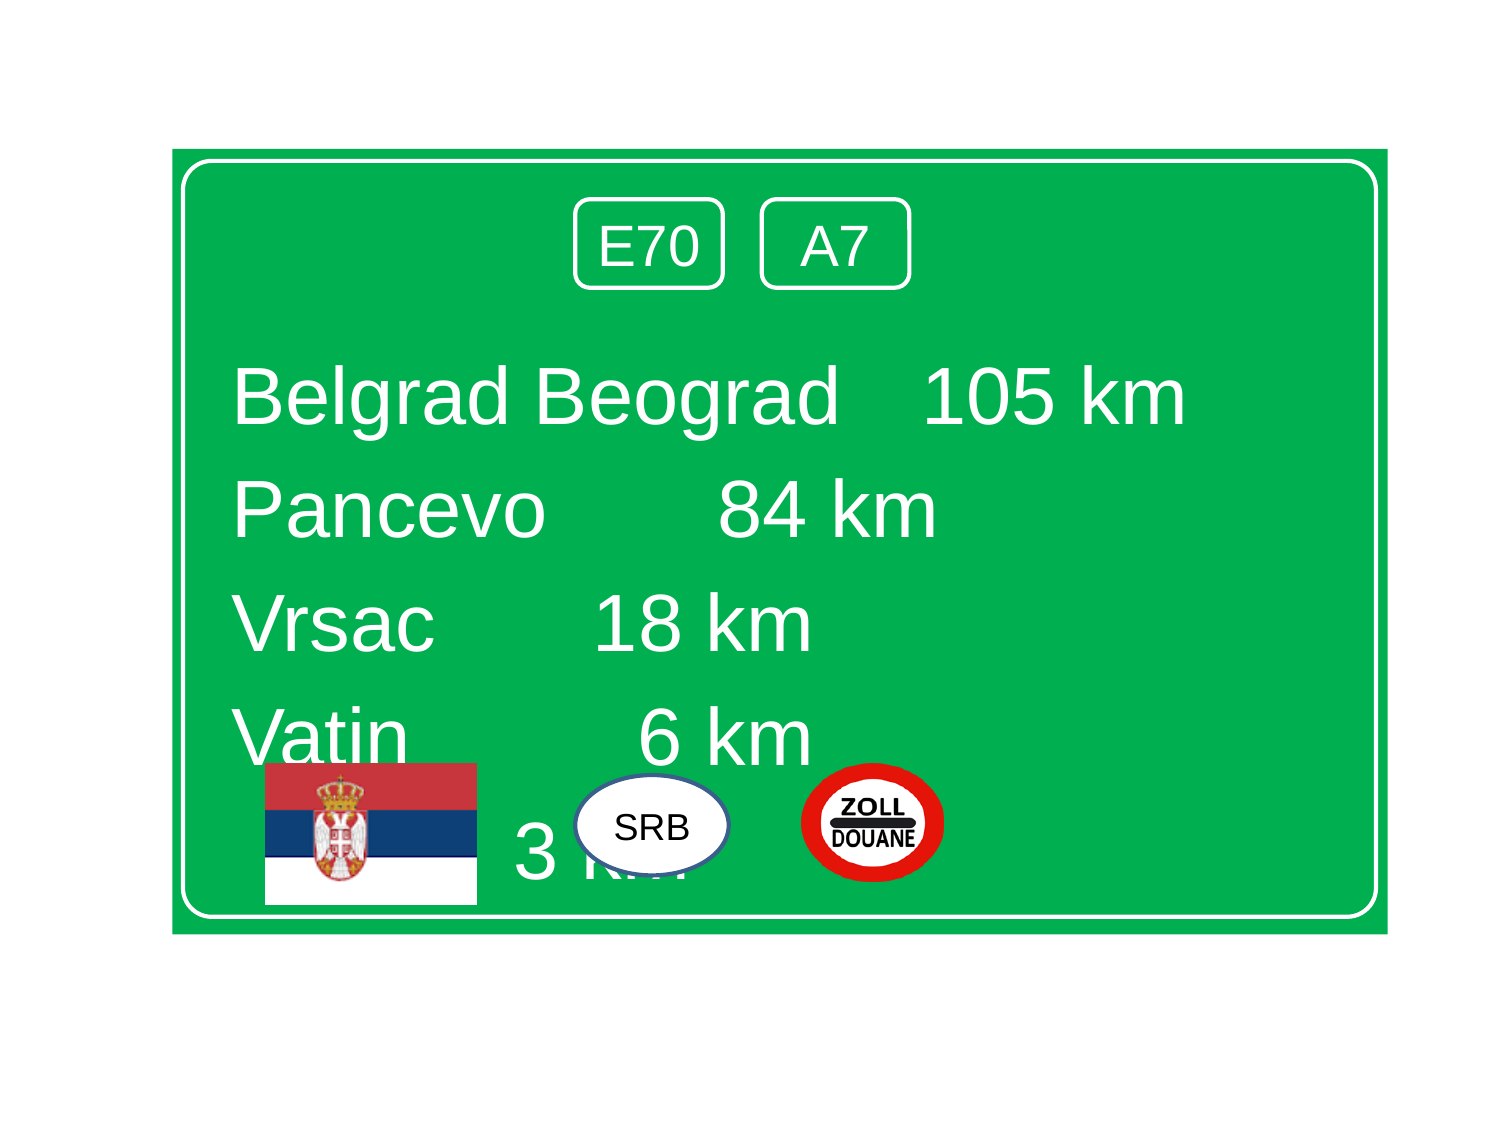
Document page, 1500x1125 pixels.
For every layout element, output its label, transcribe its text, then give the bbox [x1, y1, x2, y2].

picture [265, 763, 477, 905]
text_box E70 [573, 197, 725, 290]
text_box [180, 158, 1379, 919]
text_box Belgrad Beograd 105 km Pancevo 84 km Vrsac 18 km Vatin 6 km 3 km [172, 148, 1388, 935]
picture [801, 763, 944, 882]
text_box SRB [573, 772, 731, 878]
text_box A7 [759, 197, 912, 290]
